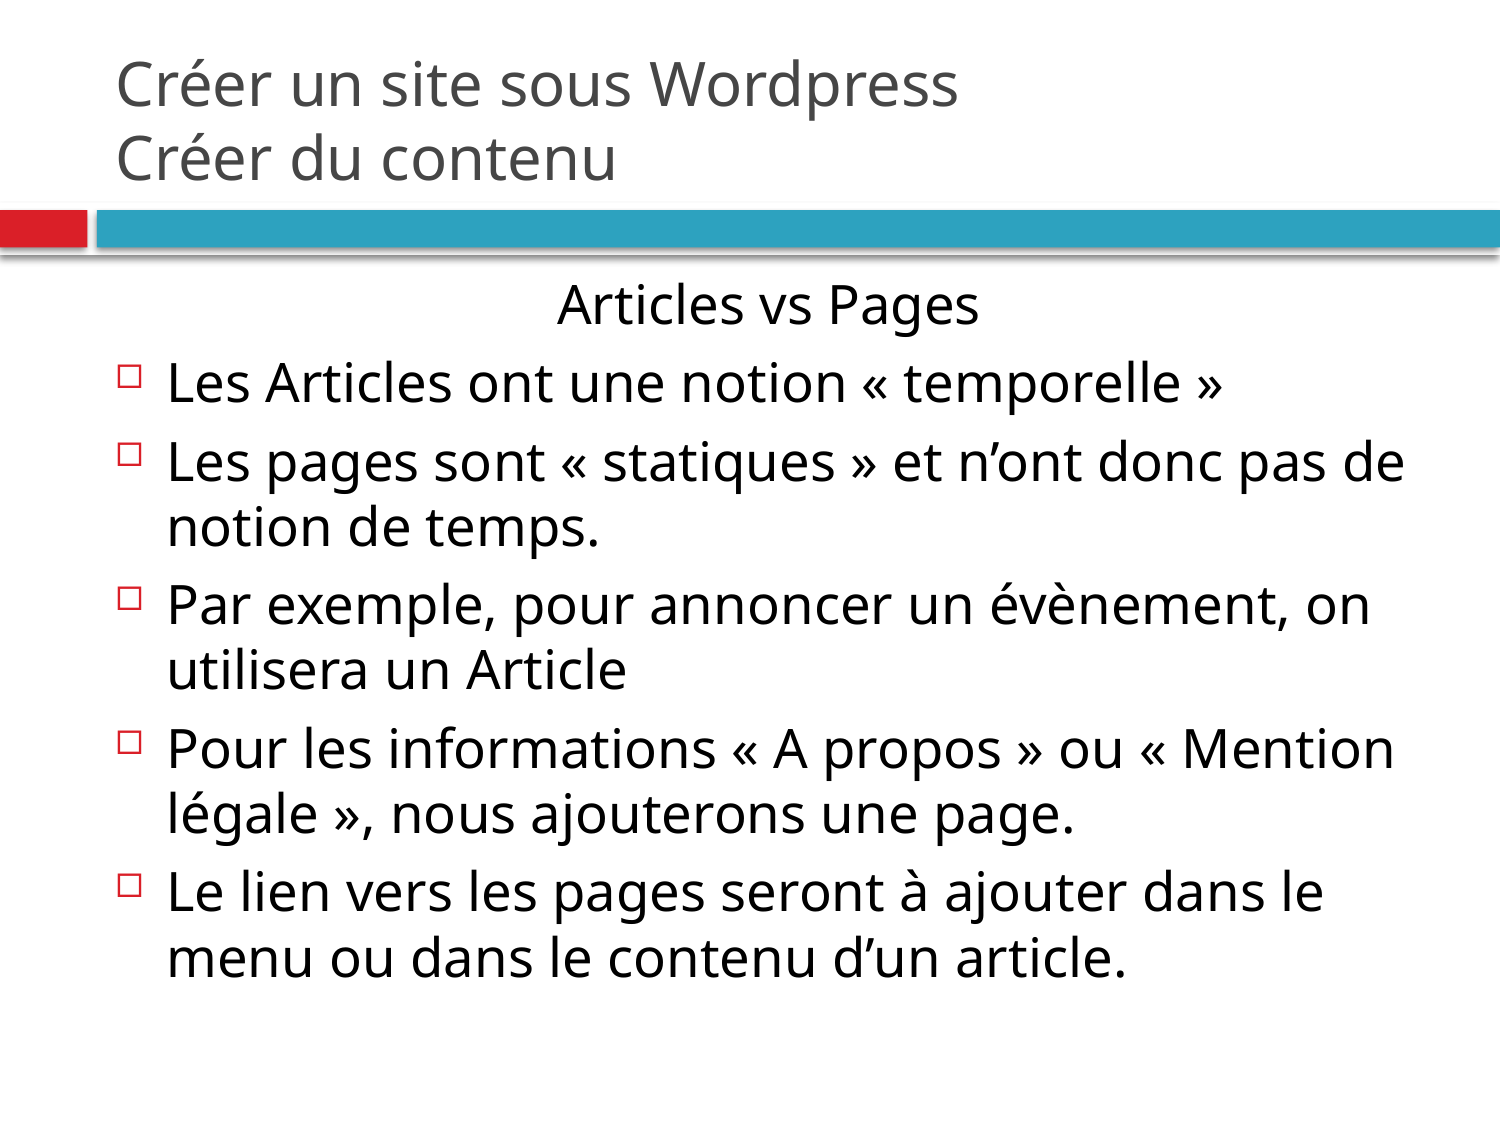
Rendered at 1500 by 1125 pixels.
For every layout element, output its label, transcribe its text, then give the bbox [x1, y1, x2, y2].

title Créer un site sous Wordpress Créer du contenu [100, 37, 1438, 200]
list Articles vs Pages Les Articles ont une notion « temporelle » Les pages sont « statiques » et n’ont donc pas de notion de temps. Par exemple, pour annoncer un évènement, on utilisera un Article Pour les informations « A propos » ou « Mention légale », nous ajouterons une page. Le lien vers les pages seront à ajouter dans le menu ou dans le contenu d’un article. [100, 262, 1438, 1000]
